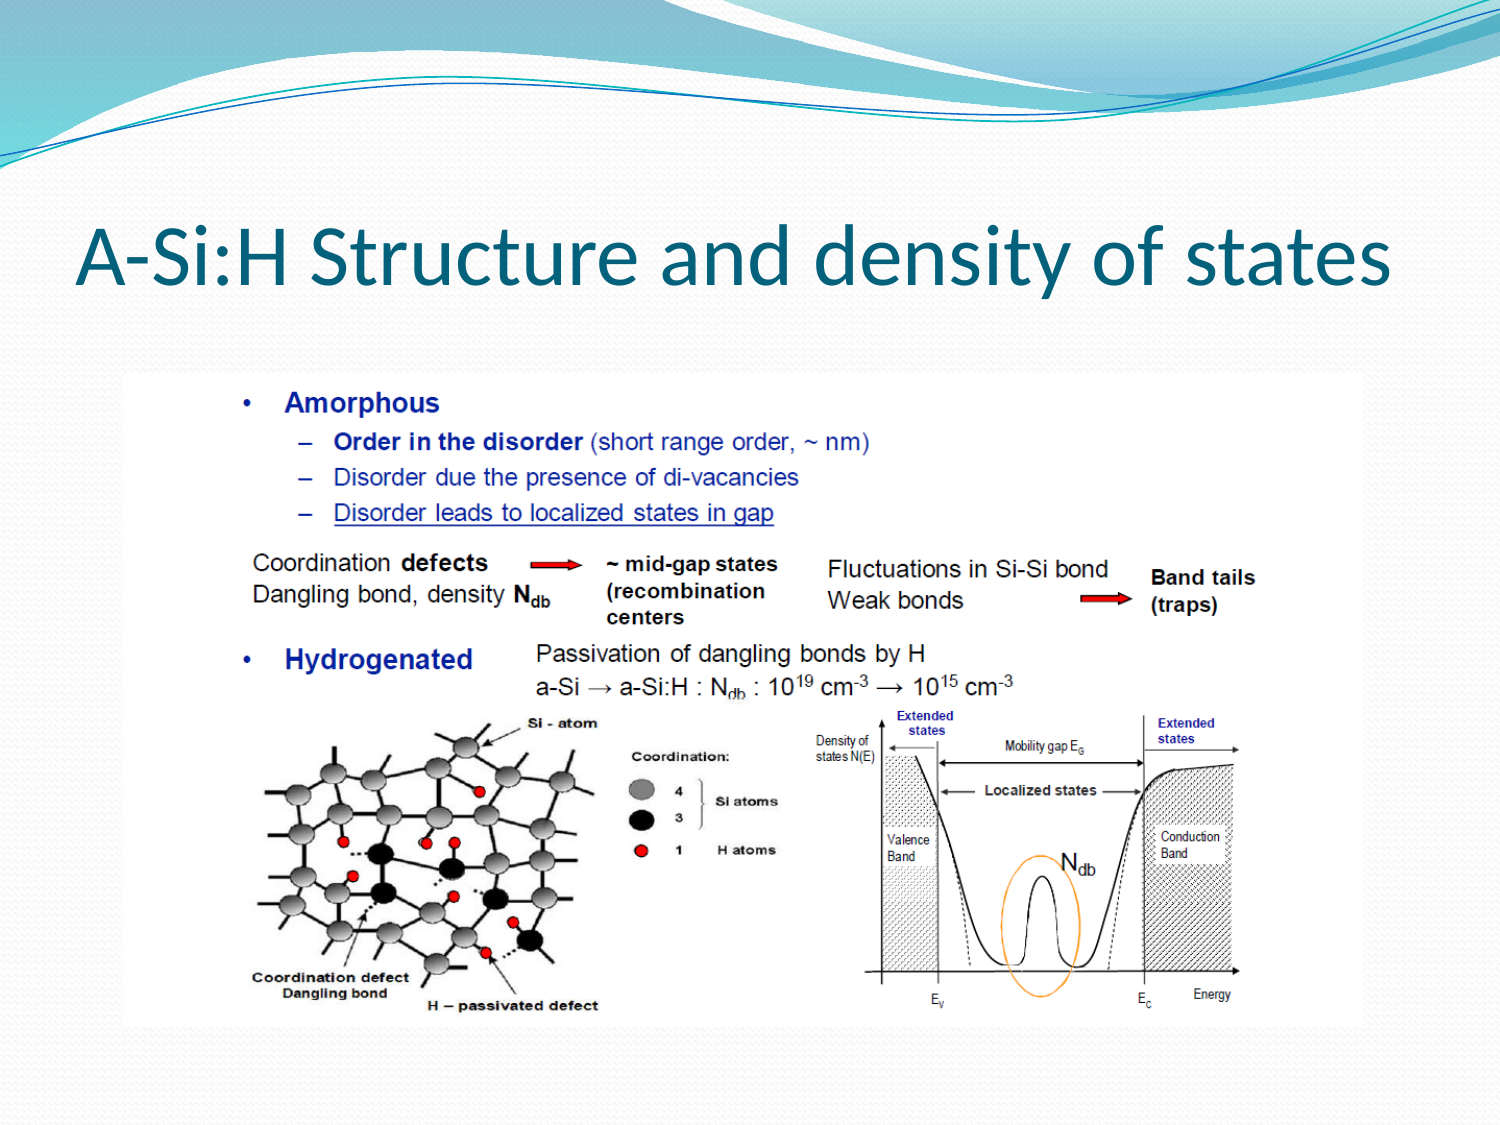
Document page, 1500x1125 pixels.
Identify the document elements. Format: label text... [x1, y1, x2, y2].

picture [123, 373, 1363, 1027]
title A-Si:H Structure and density of states [75, 115, 1438, 303]
